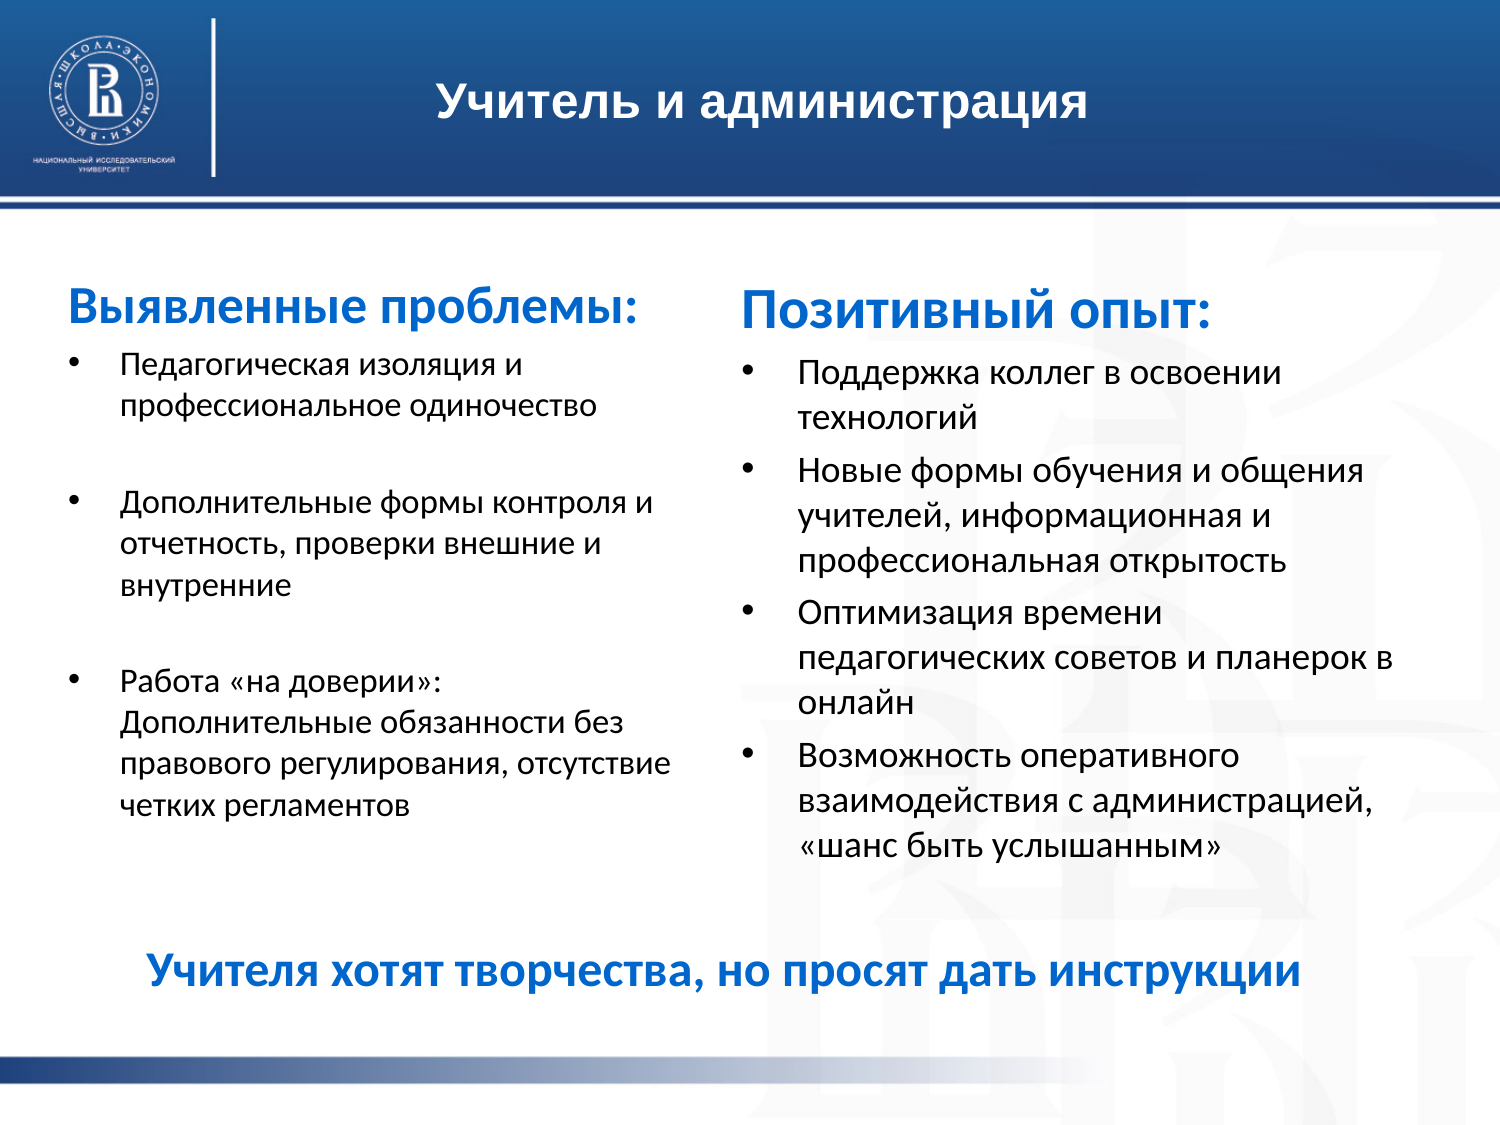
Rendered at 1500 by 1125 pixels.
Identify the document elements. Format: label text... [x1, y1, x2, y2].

text_box Учителя хотят творчества, но просят дать инструкции [131, 929, 1444, 1004]
list Позитивный опыт: Поддержка коллег в освоении технологий Новые формы обучения и общения учителей, информационная и профессиональная открытость Оптимизация времени педагогических советов и планерок в онлайн Возможность оперативного взаимодействия с администрацией, «шанс быть услышанным» [726, 262, 1425, 929]
title Учитель и администрация [87, 4, 1438, 192]
picture [0, 0, 1500, 1125]
list Выявленные проблемы: Педагогическая изоляция и профессиональное одиночество Дополнительные формы контроля и отчетность, проверки внешние и внутренние Работа «на доверии»: Дополнительные обязанности без правового регулирования, отсутствие четких регламентов [53, 262, 716, 835]
